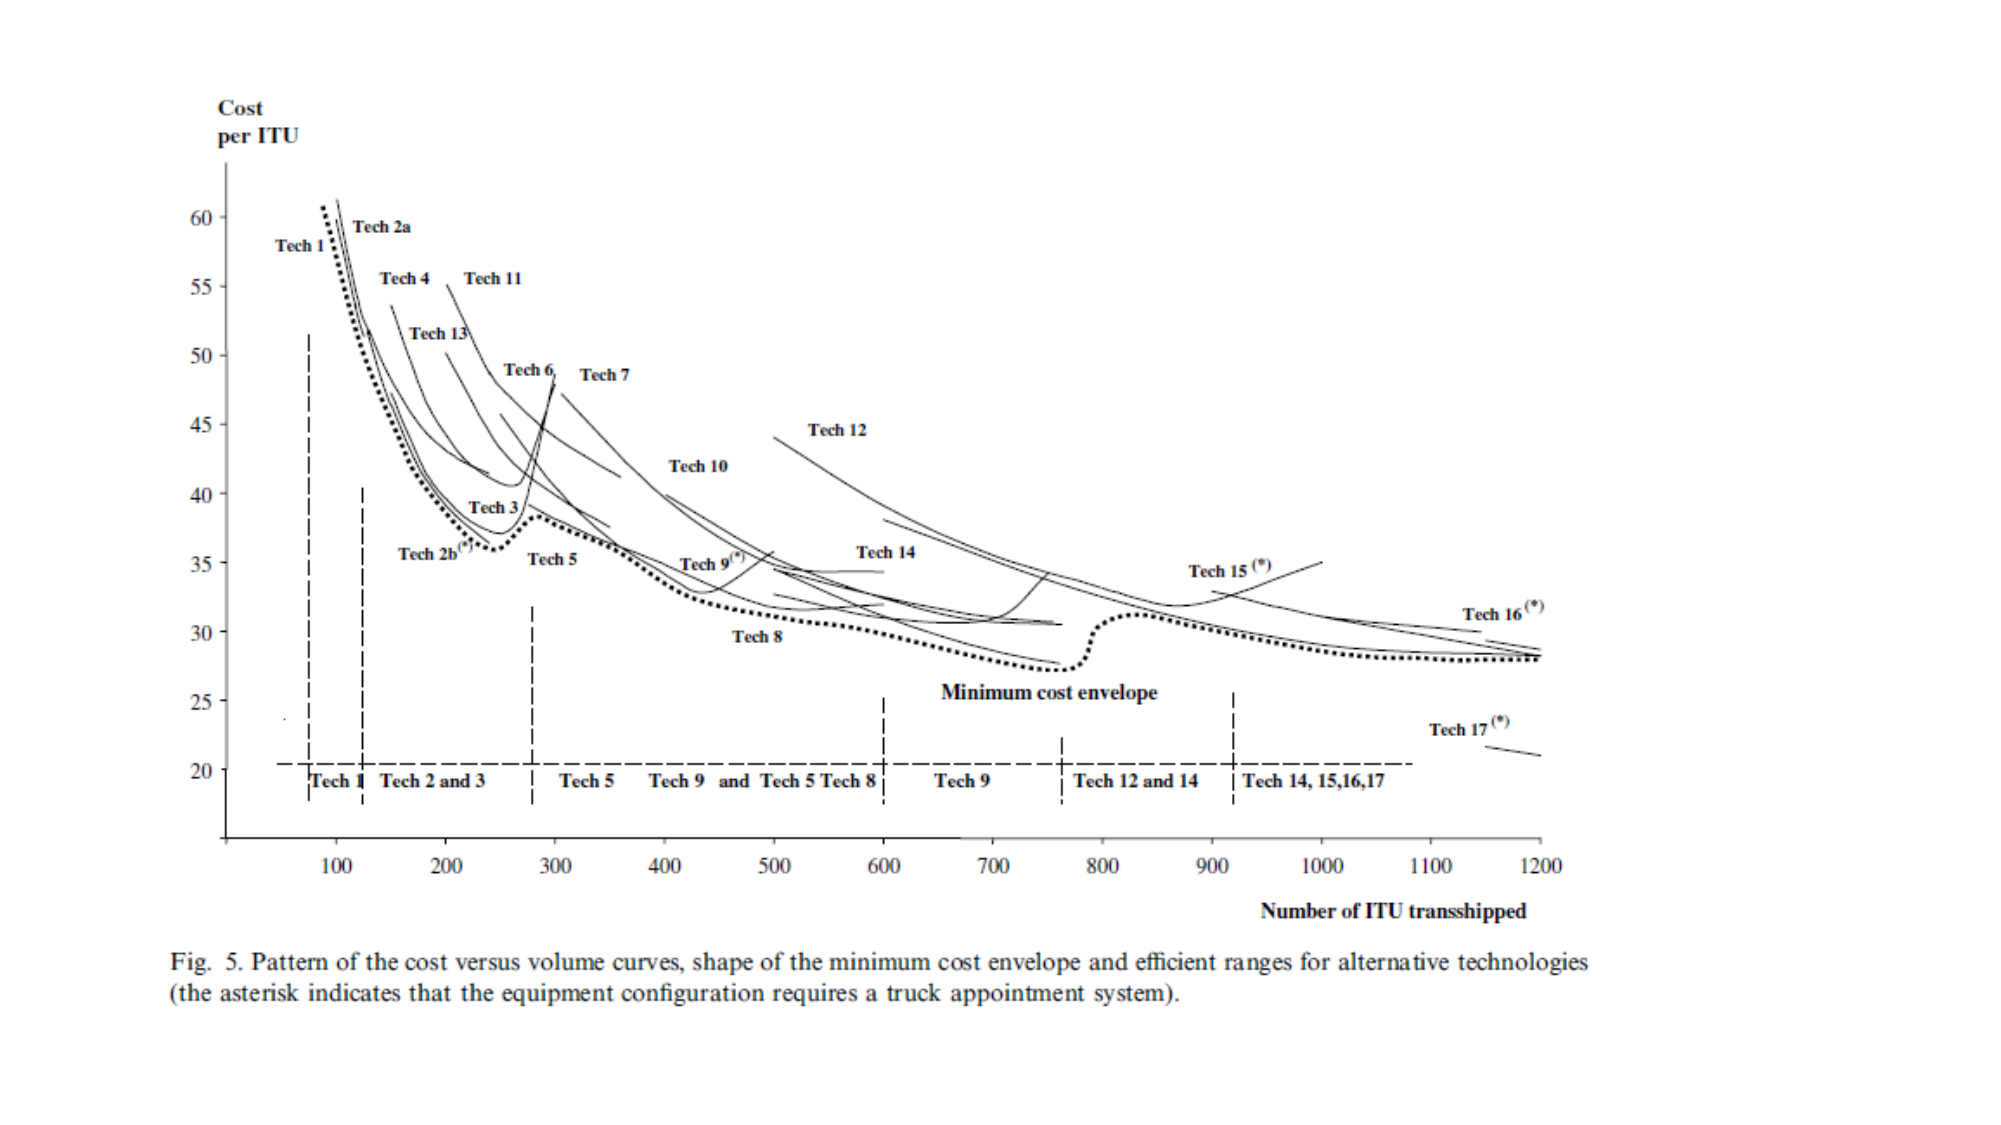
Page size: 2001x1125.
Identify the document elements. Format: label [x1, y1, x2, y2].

picture [137, 71, 1668, 1125]
